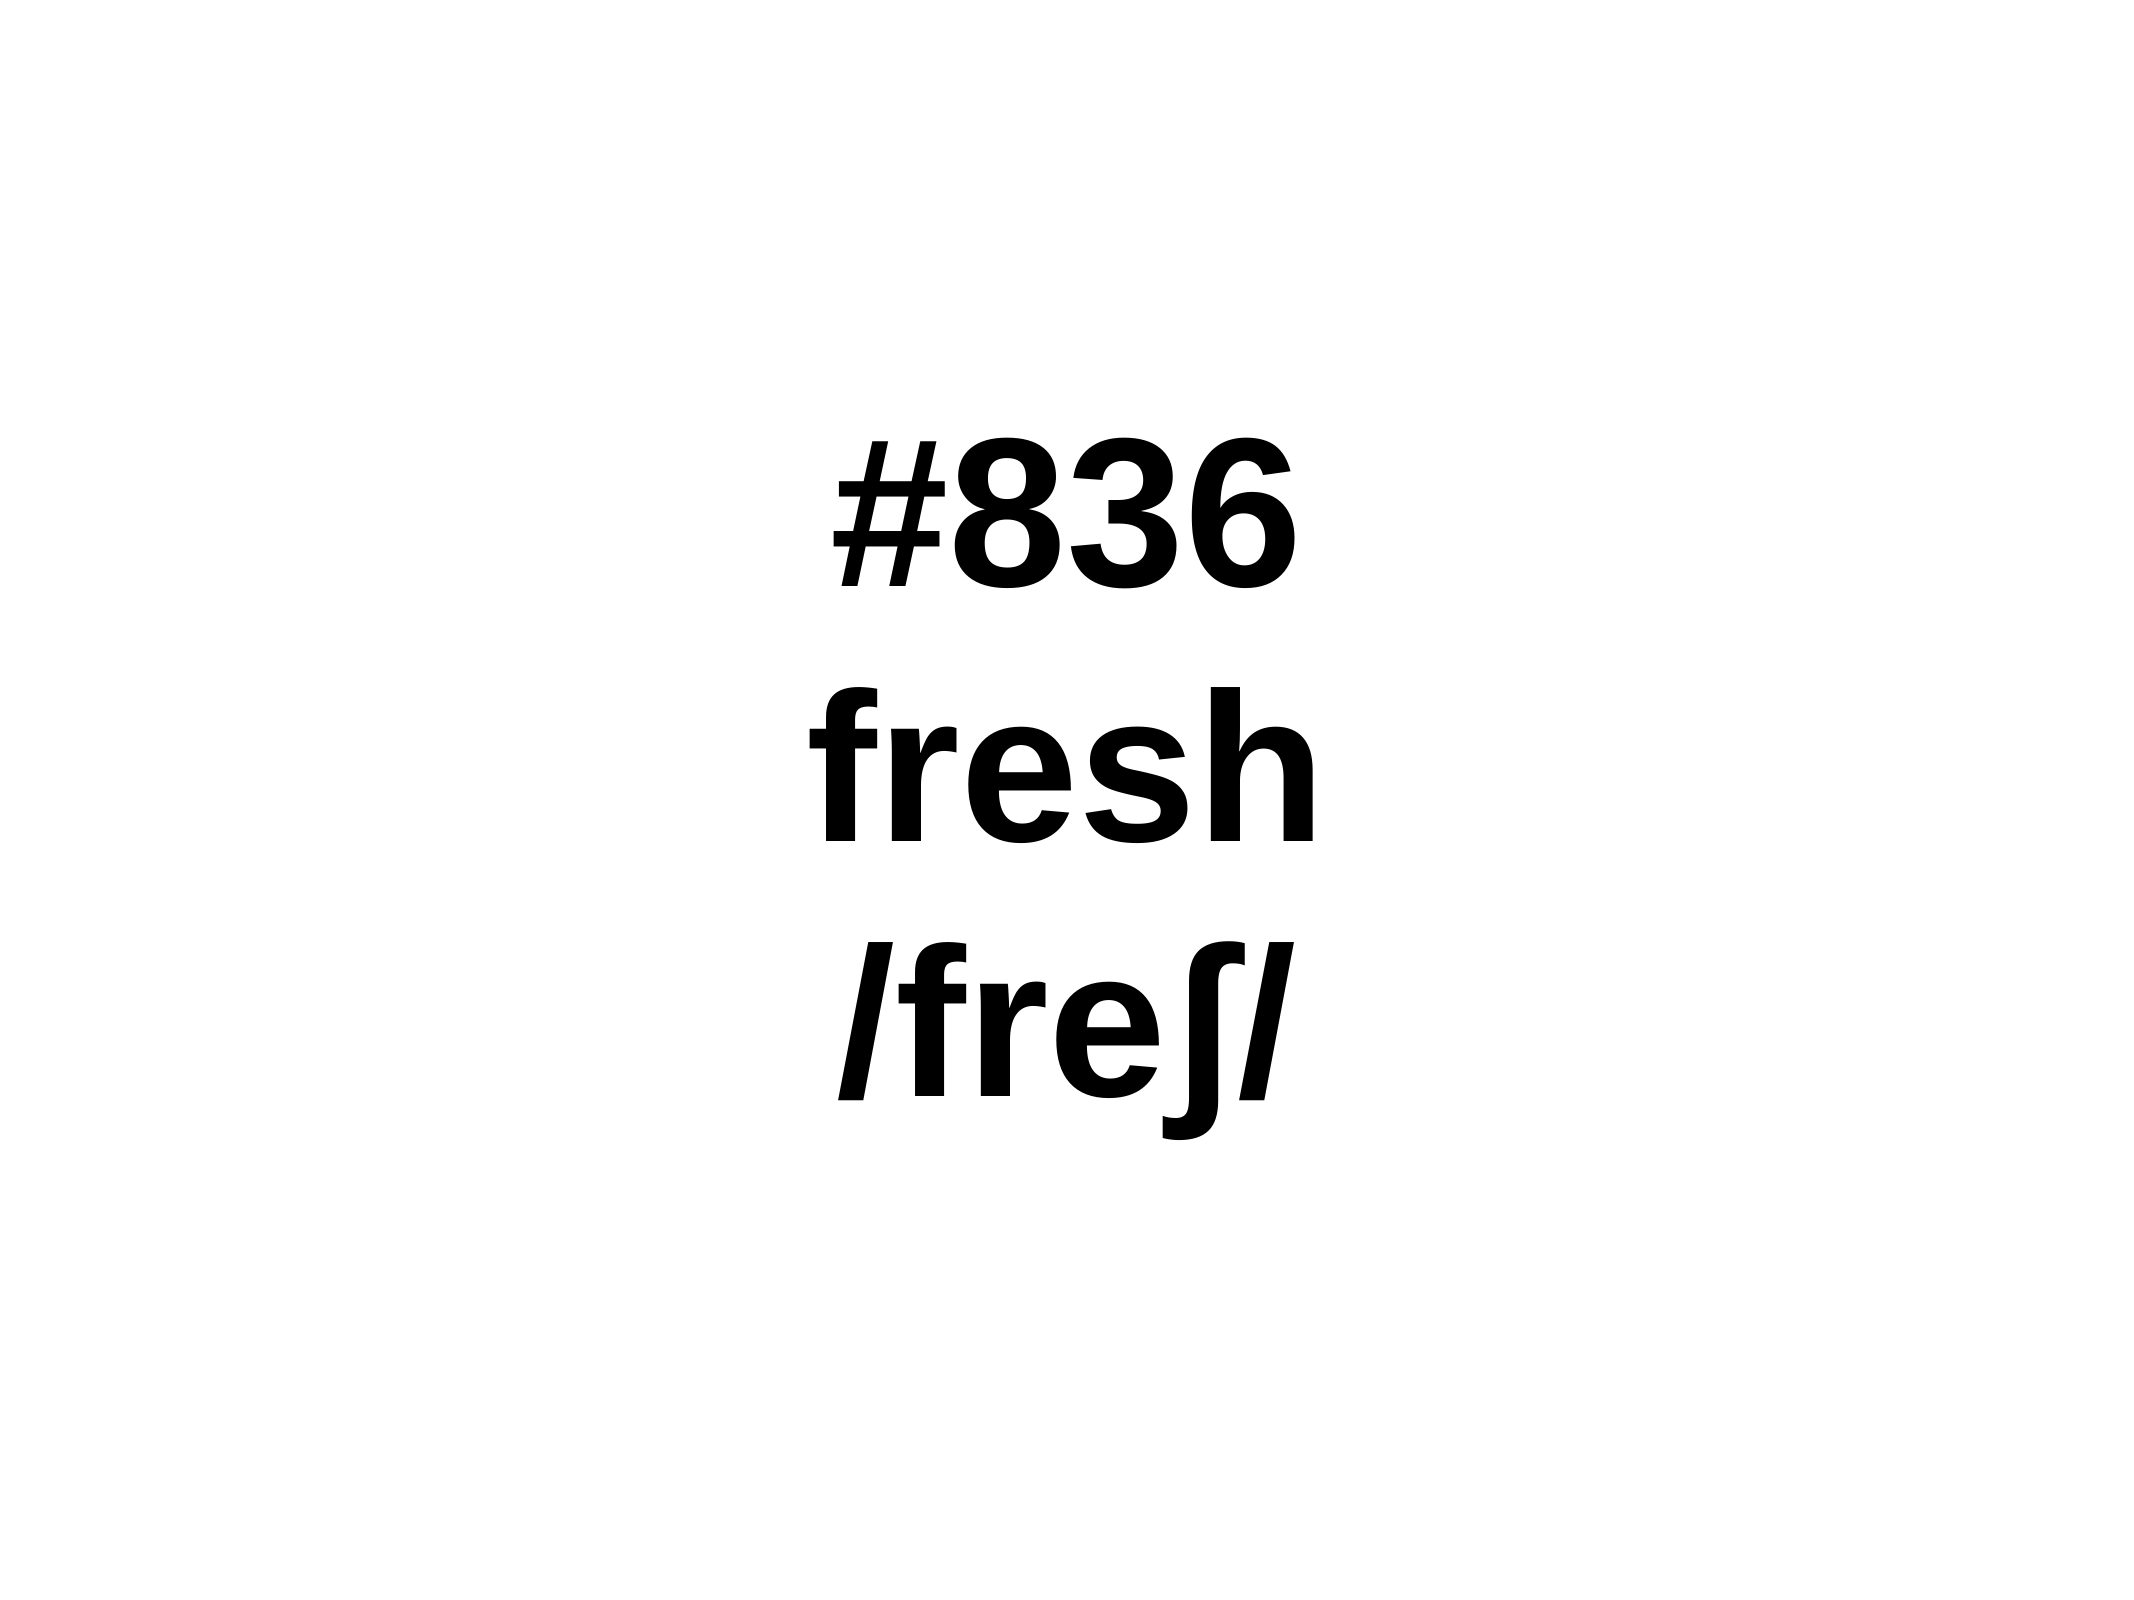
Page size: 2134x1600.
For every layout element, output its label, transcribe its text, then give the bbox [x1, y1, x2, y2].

list #836 fresh /freʃ/ [207, 366, 1926, 1147]
